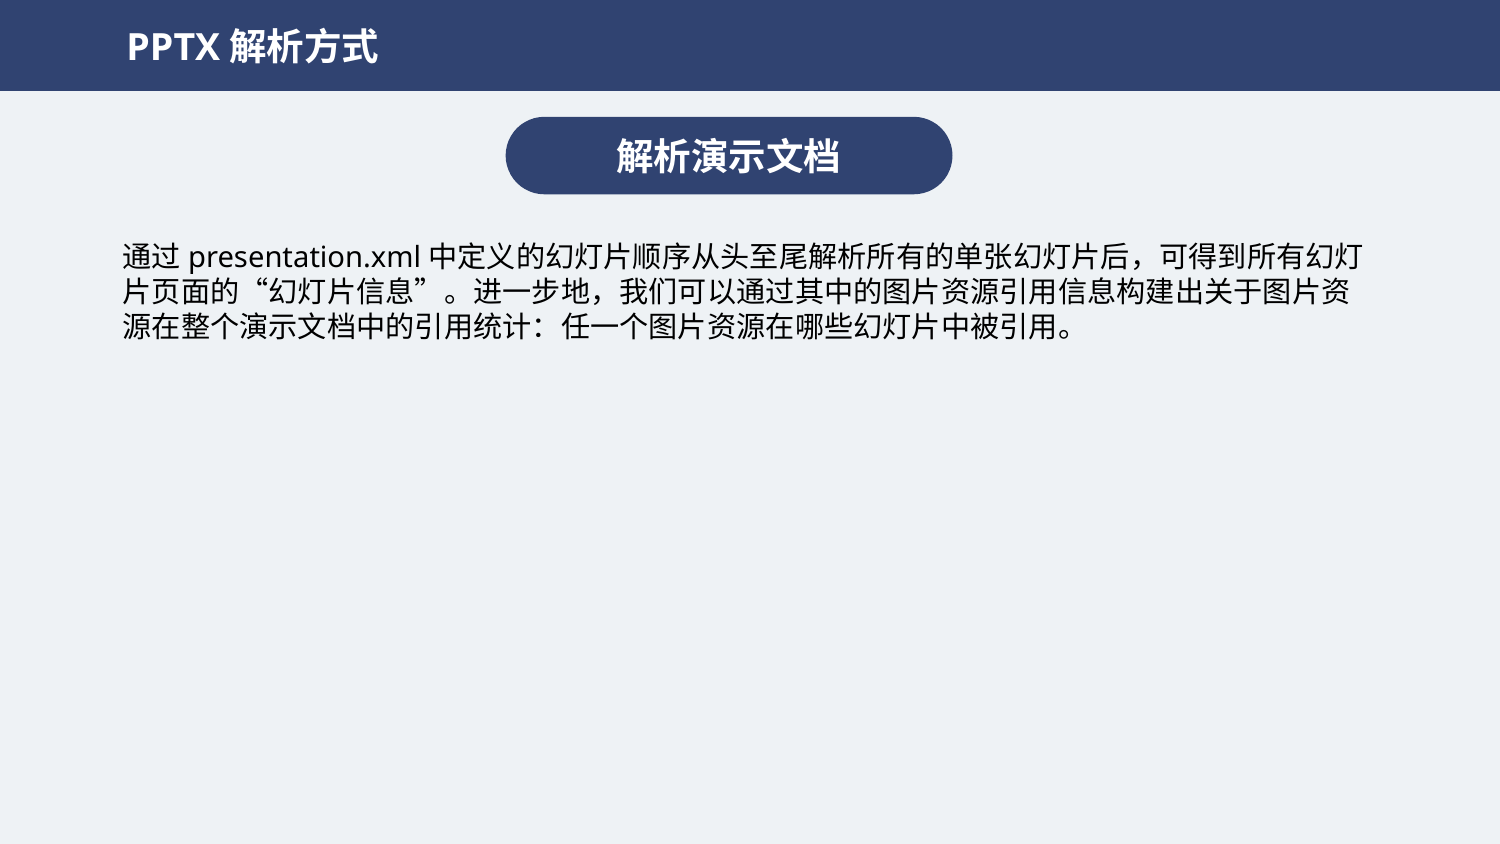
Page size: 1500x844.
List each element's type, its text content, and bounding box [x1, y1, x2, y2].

text_box 通过presentation.xml中定义的幻灯片顺序从头至尾解析所有的单张幻灯片后，可得到所有幻灯片页面的“幻灯片信息”。进一步地，我们可以通过其中的图片资源引用信息构建出关于图片资源在整个演示文档中的引用统计：任一个图片资源在哪些幻灯片中被引用。 [107, 230, 1394, 351]
text_box 解析演示文档 [504, 115, 954, 196]
text_box PPTX解析方式 [0, 15, 394, 75]
